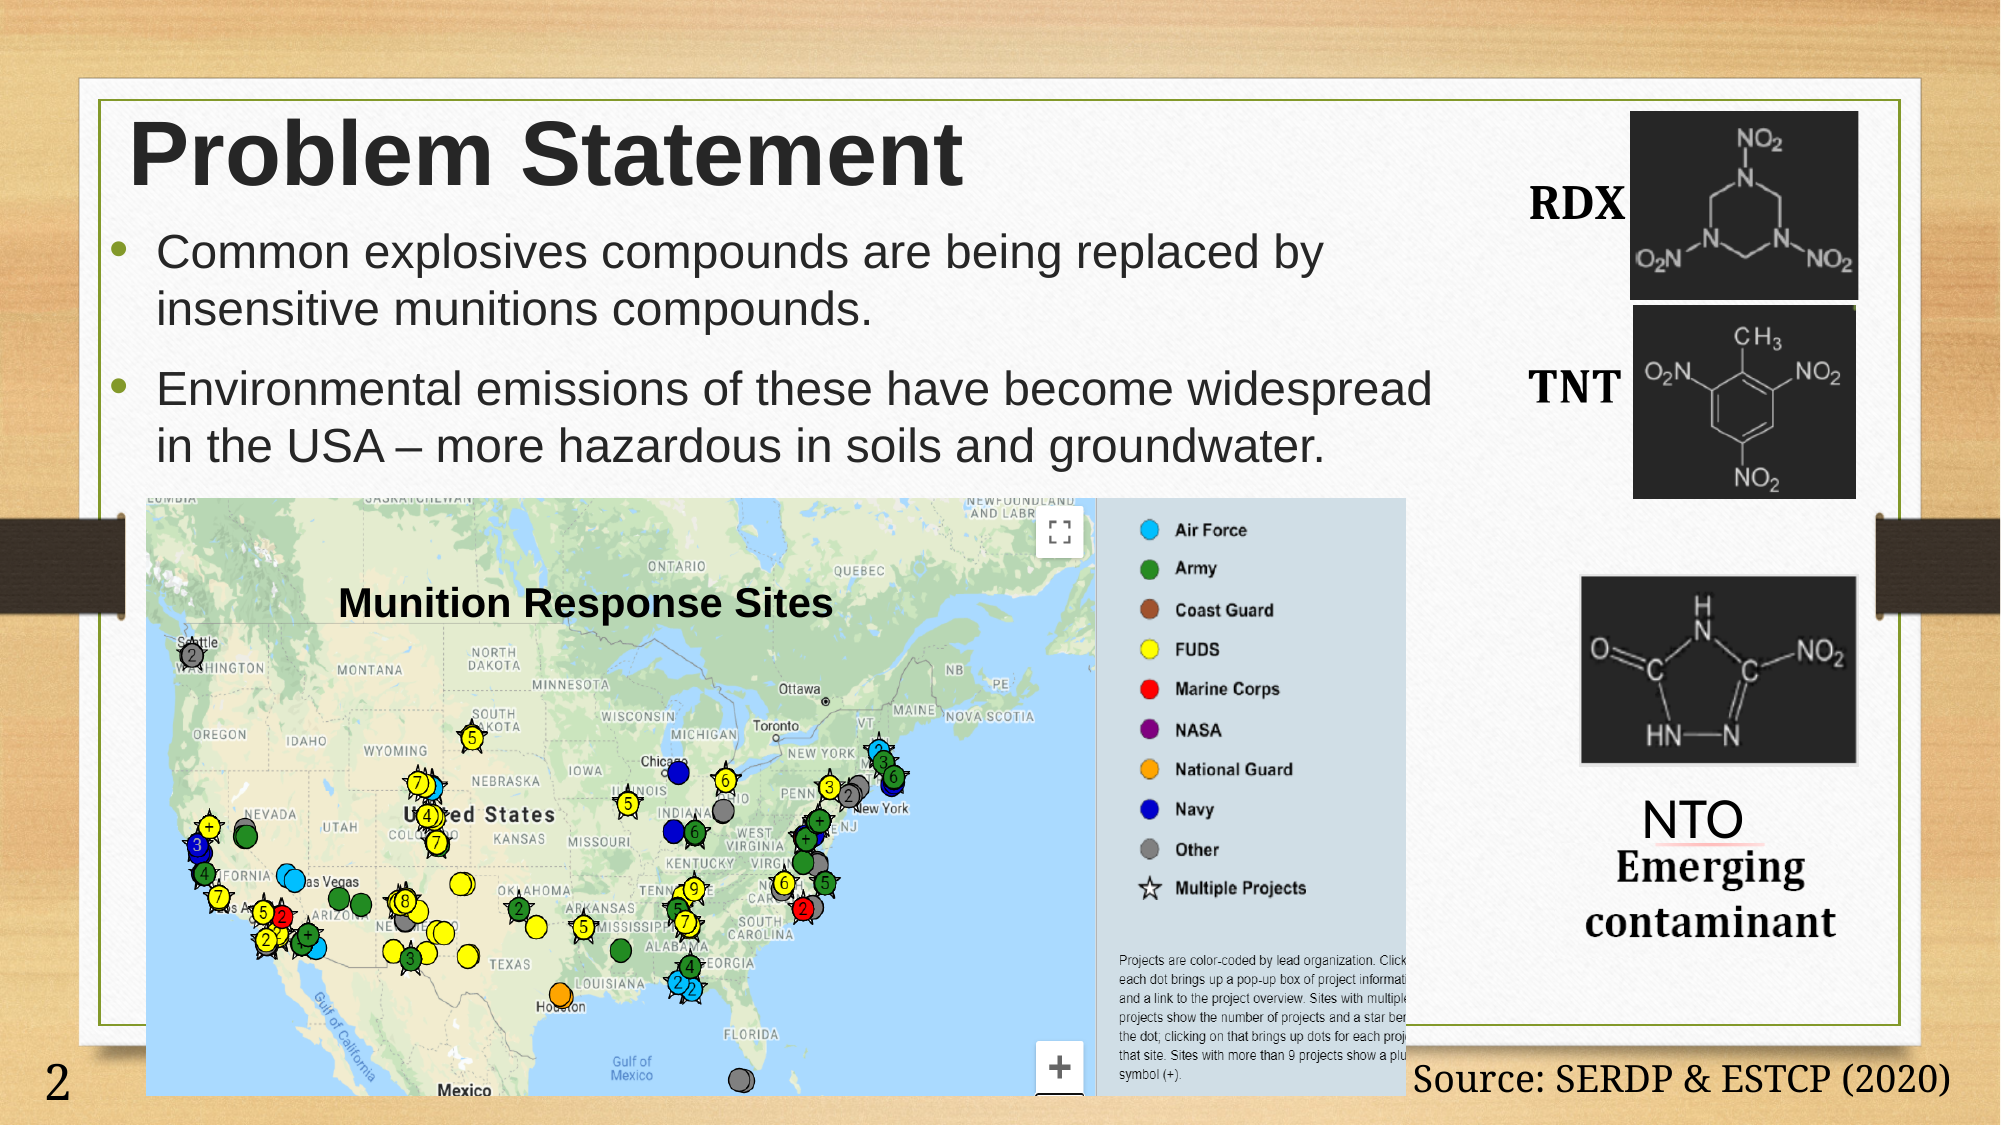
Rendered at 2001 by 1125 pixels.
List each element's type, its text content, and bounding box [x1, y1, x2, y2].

text_box NTO [1626, 773, 1811, 842]
text_box Problem Statement [23, 85, 1070, 300]
text_box Common explosives compounds are being replaced by insensitive munitions compounds. Environmental emissions of these have become widespread in the USA – more hazardous in soils and groundwater. [94, 212, 1478, 598]
slide_number 2 [0, 1062, 87, 1108]
text_box Source: SERDP & ESTCP (2020) [1398, 1047, 1995, 1107]
picture [0, 0, 2001, 1125]
